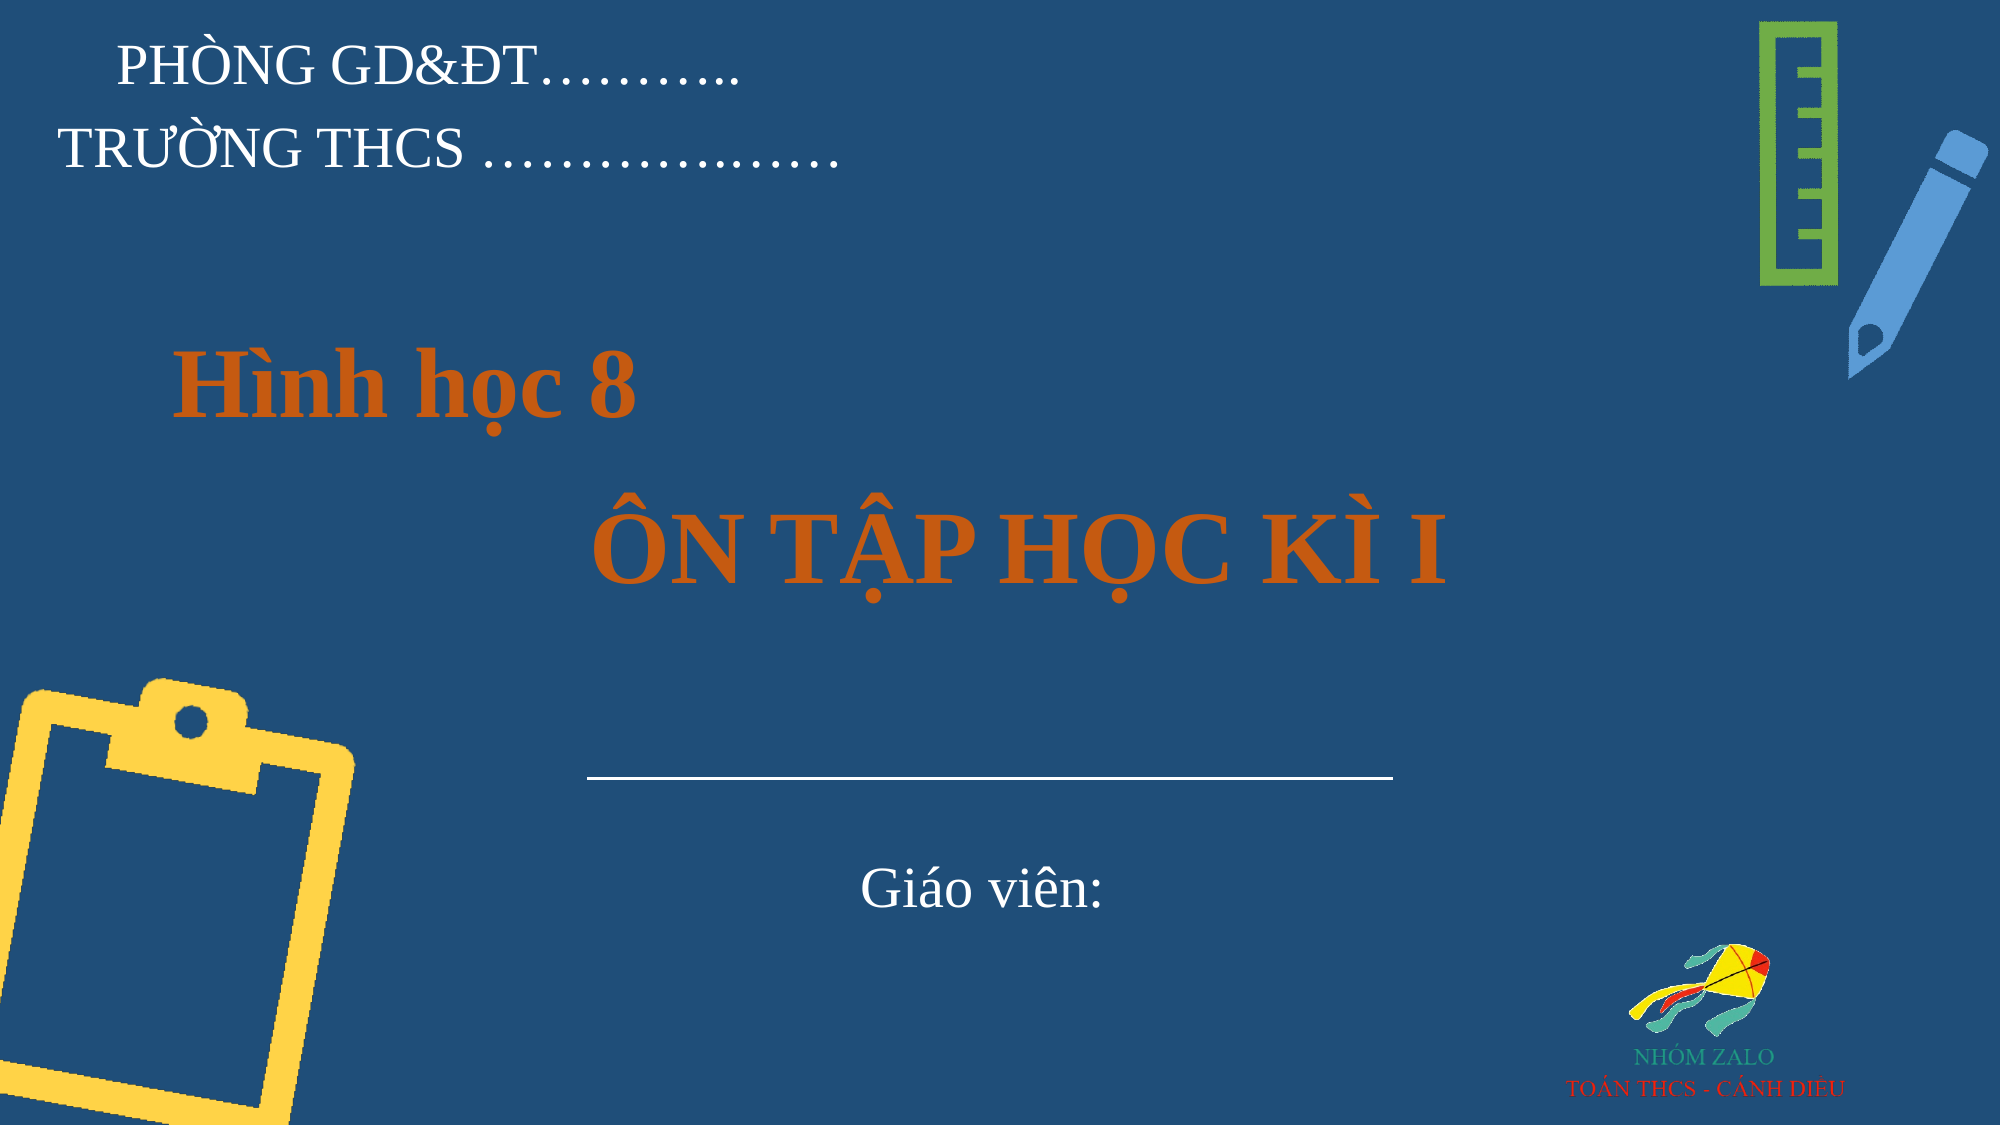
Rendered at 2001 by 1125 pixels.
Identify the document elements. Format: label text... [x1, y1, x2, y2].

picture [0, 604, 464, 1125]
title ÔN TẬP HỌC KÌ I [39, 381, 2000, 614]
subtitle Giáo viên: [420, 849, 1741, 1121]
text_box PHÒNG GD&ĐT……….. TRƯỜNG THCS ………….…… [42, 26, 1543, 298]
picture [1616, 0, 2000, 405]
text_box Hình học 8 [157, 309, 659, 445]
picture [1543, 892, 1887, 1125]
